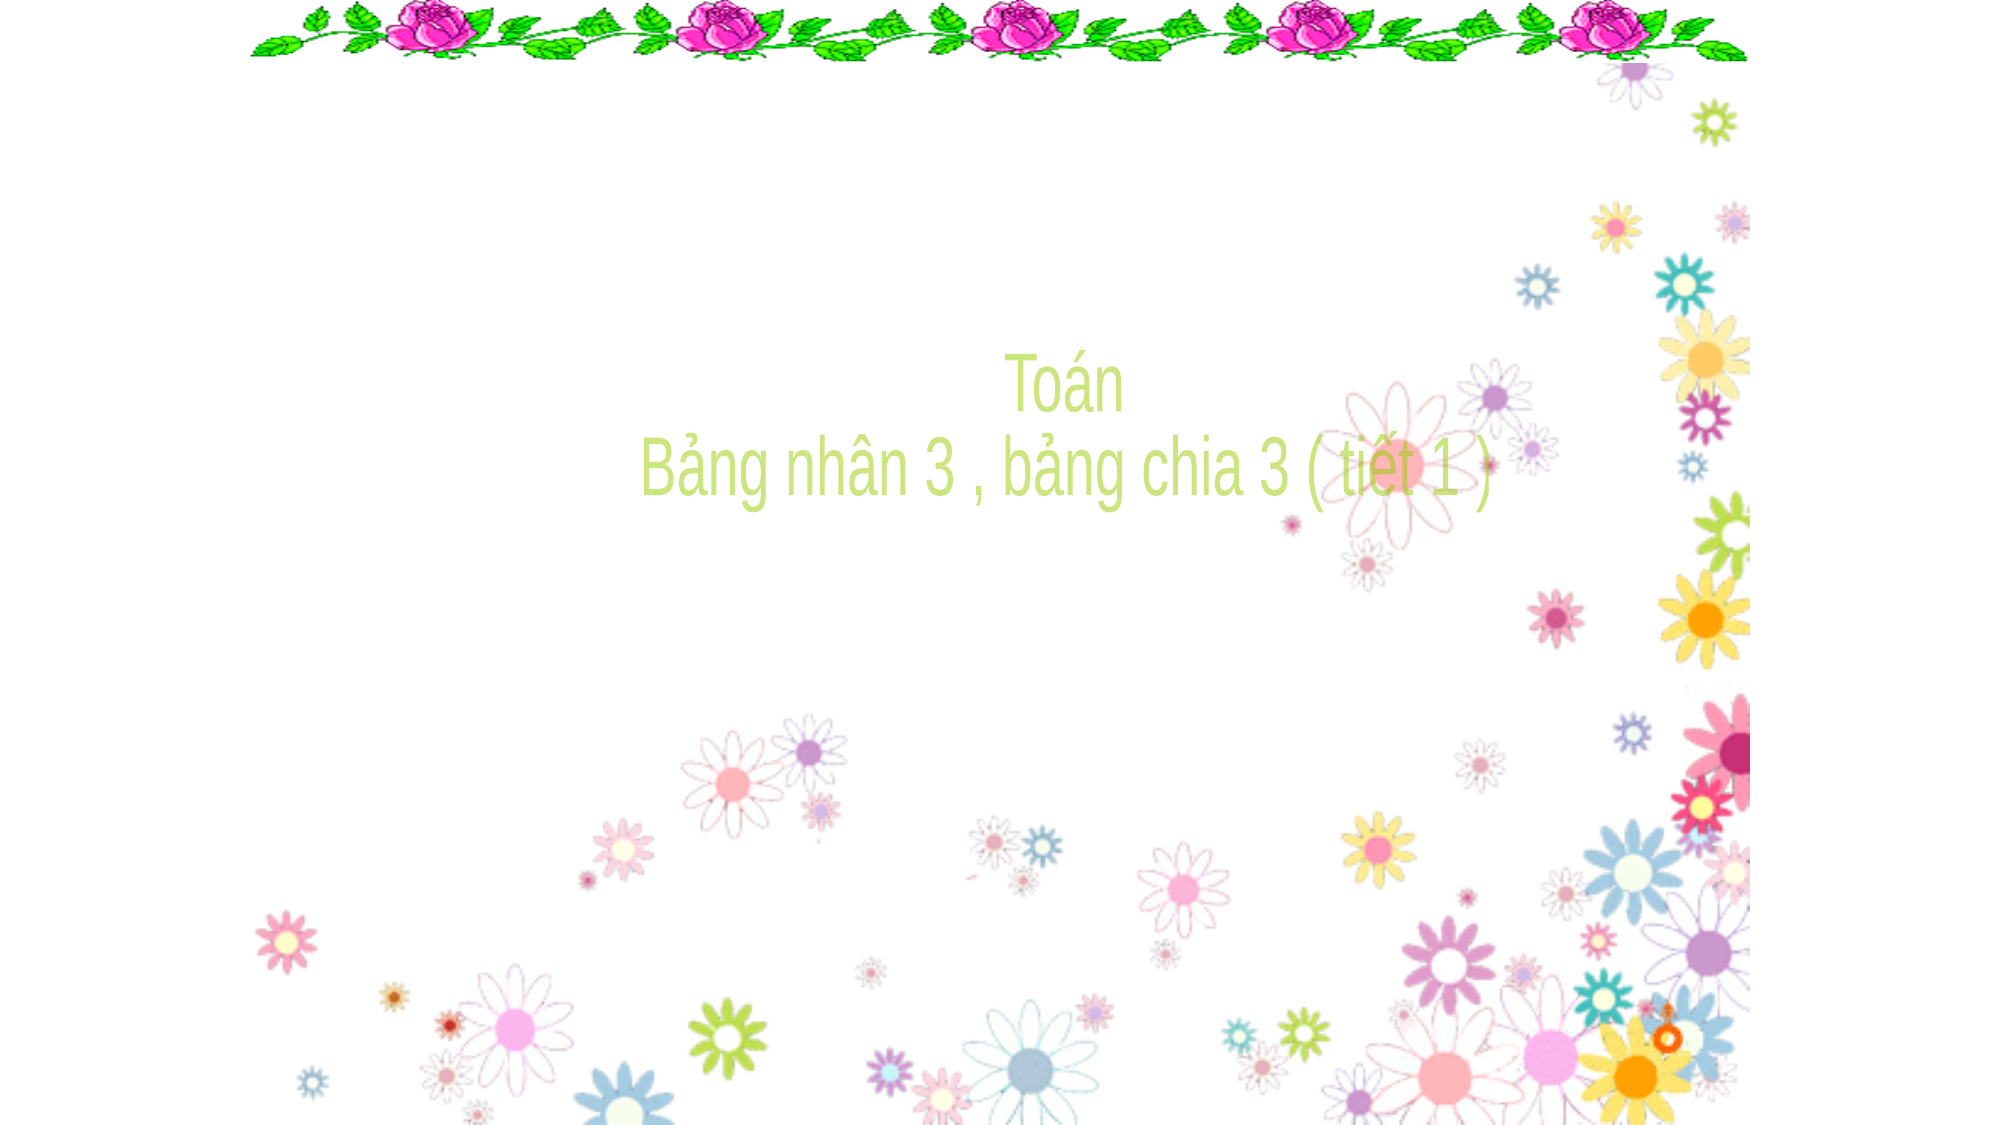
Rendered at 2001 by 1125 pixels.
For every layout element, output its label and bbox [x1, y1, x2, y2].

picture [249, 0, 1750, 1125]
